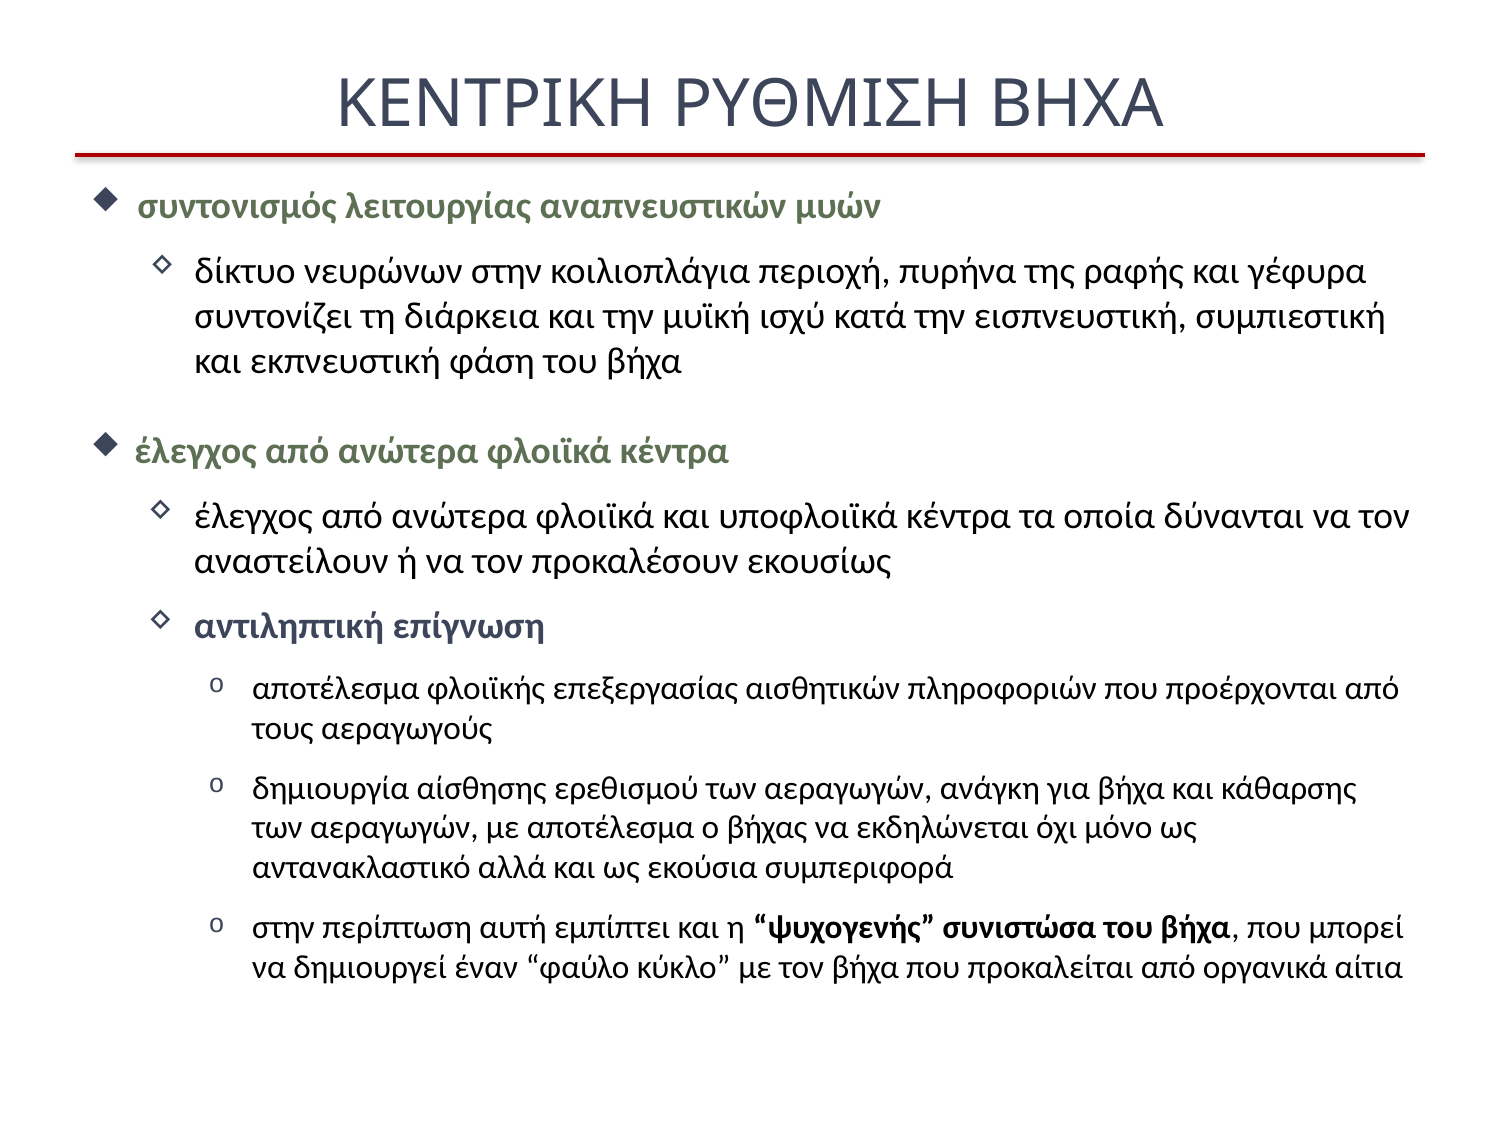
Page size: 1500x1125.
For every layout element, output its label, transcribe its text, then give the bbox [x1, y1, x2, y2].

text_box συντονισμός λειτουργίας αναπνευστικών μυών δίκτυο νευρώνων στην κοιλιοπλάγια περιοχή, πυρήνα της ραφής και γέφυρα συντονίζει τη διάρκεια και την μυϊκή ισχύ κατά την εισπνευστική, συμπιεστική και εκπνευστική φάση του βήχα έλεγχος από ανώτερα φλοιϊκά κέντρα έλεγχος από ανώτερα φλοιϊκά και υποφλοιϊκά κέντρα τα οποία δύνανται να τον αναστείλουν ή να τον προκαλέσουν εκουσίως αντιληπτική επίγνωση αποτέλεσμα φλοιϊκής επεξεργασίας αισθητικών πληροφοριών που προέρχονται από τους αεραγωγούς δημιουργία αίσθησης ερεθισμού των αεραγωγών, ανάγκη για βήχα και κάθαρσης των αεραγωγών, με αποτέλεσμα ο βήχας να εκδηλώνεται όχι μόνο ως αντανακλαστικό αλλά και ως εκούσια συμπεριφορά στην περίπτωση αυτή εμπίπτει και η “ψυχογενής” συνιστώσα του βήχα, που μπορεί να δημιουργεί έναν “φαύλο κύκλο” με τον βήχα που προκαλείται από οργανικά αίτια [76, 173, 1427, 993]
title ΚΕΝΤΡΙΚΗ ΡΥΘΜΙΣΗ ΒΗΧΑ [75, 45, 1425, 153]
